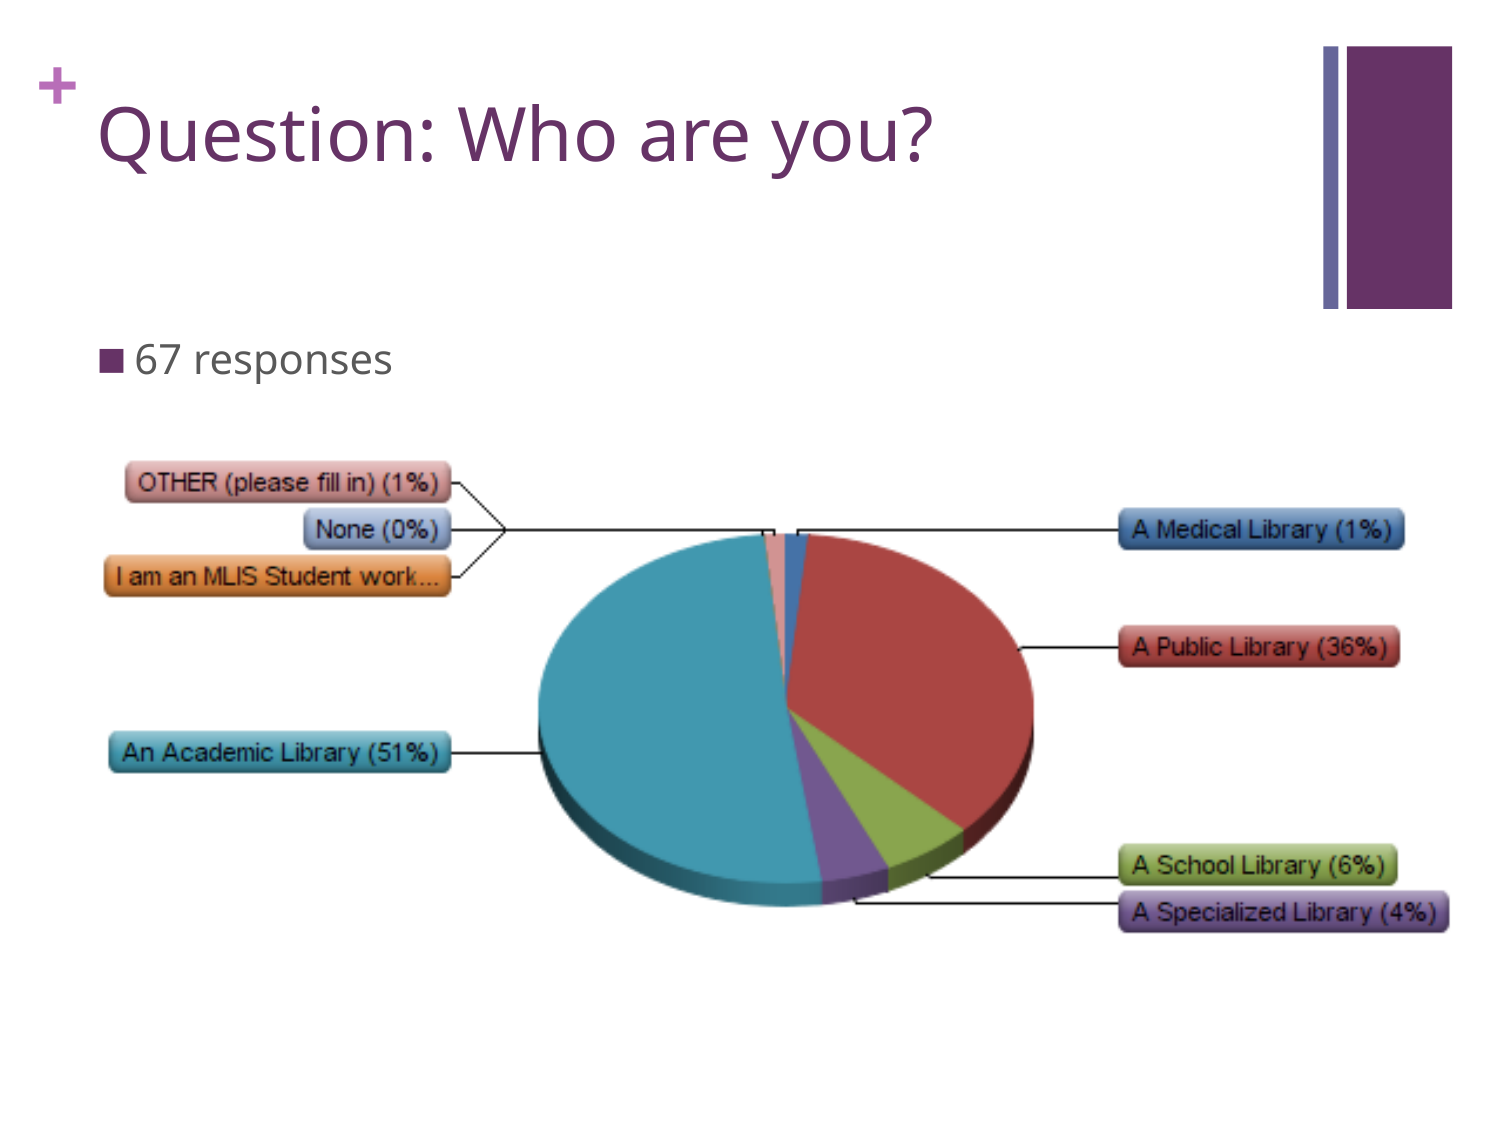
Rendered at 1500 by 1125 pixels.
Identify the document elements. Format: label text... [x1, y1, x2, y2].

picture [81, 390, 1490, 1025]
title Question: Who are you? [81, 79, 1322, 263]
list 67 responses [81, 324, 1322, 390]
